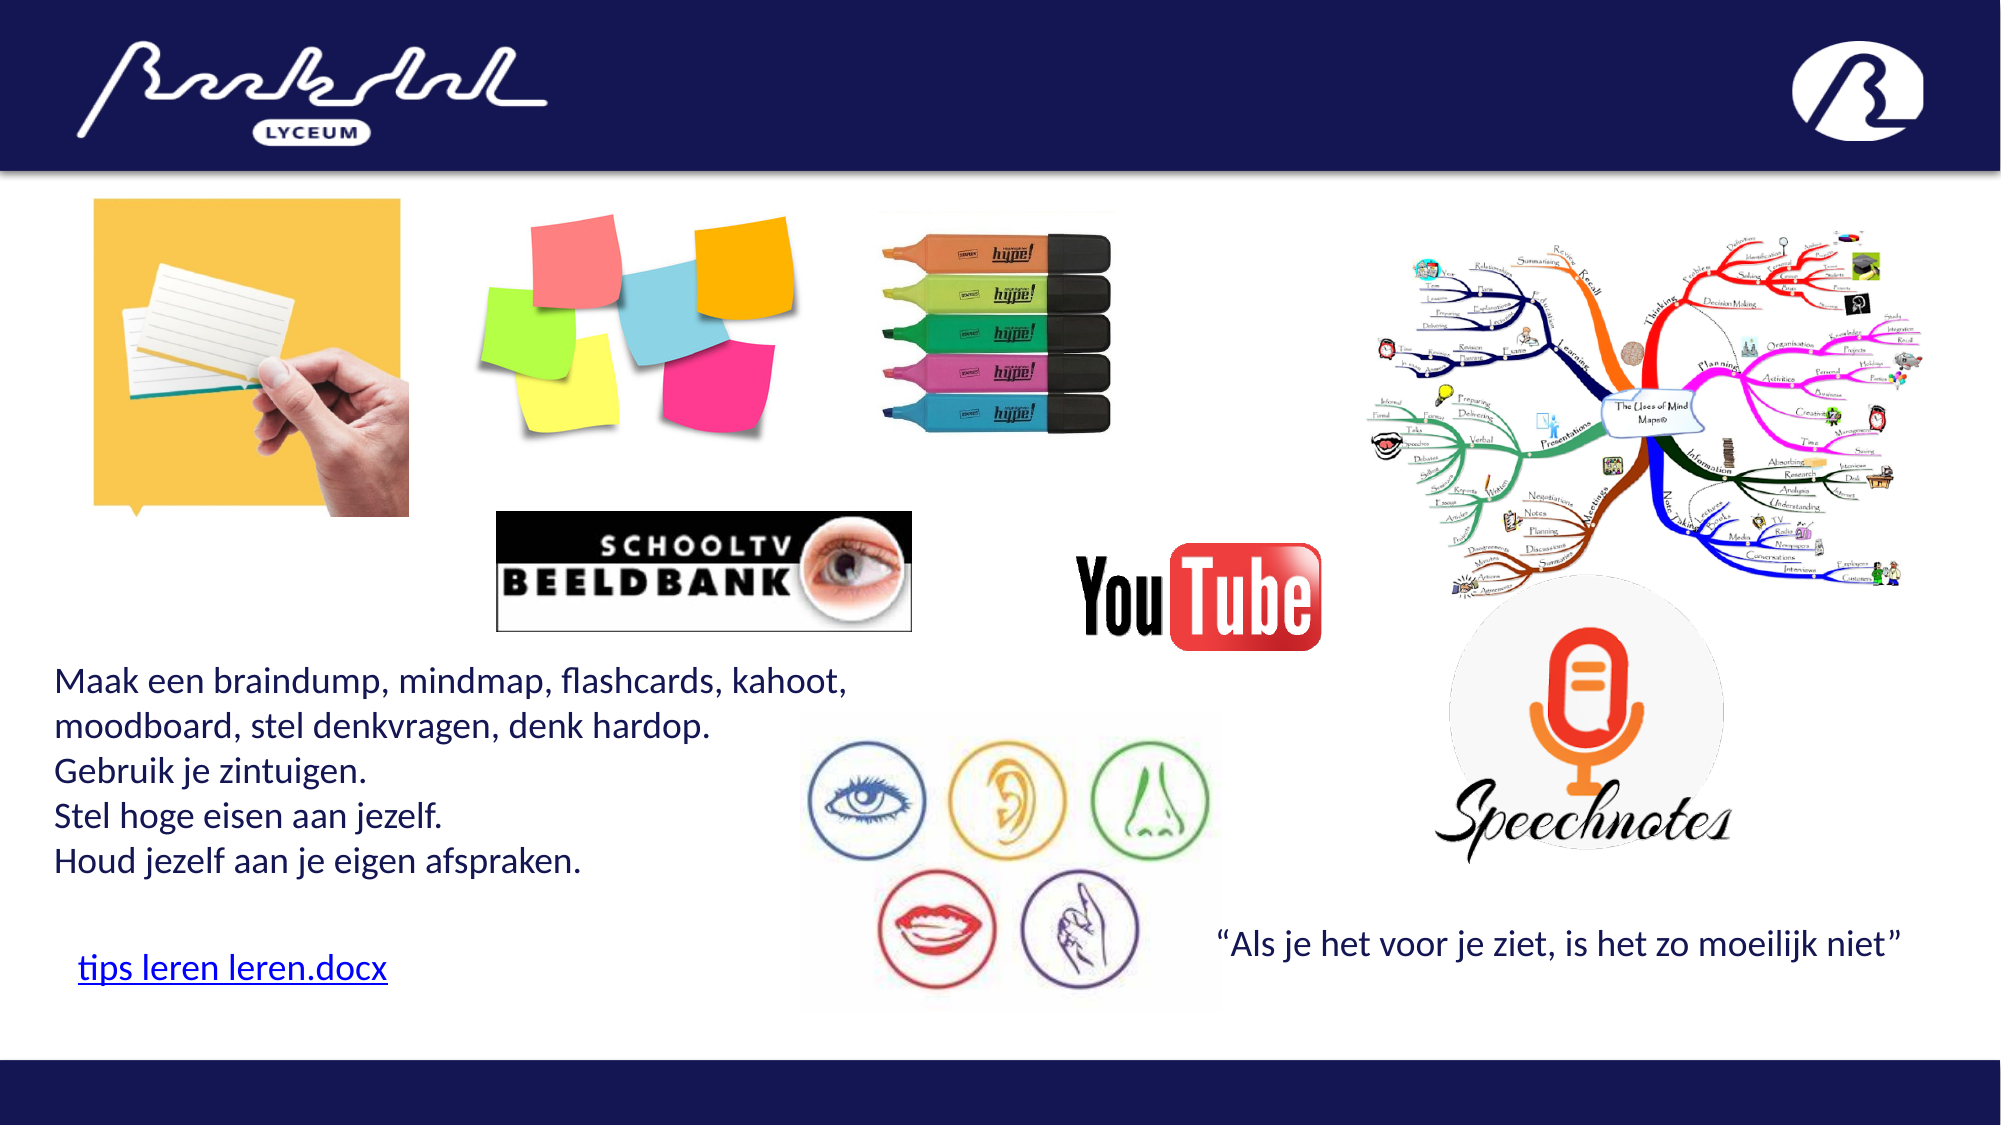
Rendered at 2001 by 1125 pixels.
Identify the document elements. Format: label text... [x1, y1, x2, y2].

picture [81, 189, 409, 517]
text_box tips leren leren.docx [63, 935, 794, 995]
text_box “Als je het voor je ziet, is het zo moeilijk niet” [1224, 911, 1937, 1017]
picture [1348, 219, 1950, 864]
picture [799, 460, 1329, 1012]
picture [837, 211, 1155, 449]
picture [495, 511, 912, 632]
text_box Maak een braindump, mindmap, flashcards, kahoot, moodboard, stel denkvragen, denk hardop. Gebruik je zintuigen. Stel hoge eisen aan jezelf. Houd jezelf aan je eigen afspraken. [39, 648, 1040, 889]
picture [470, 211, 806, 449]
